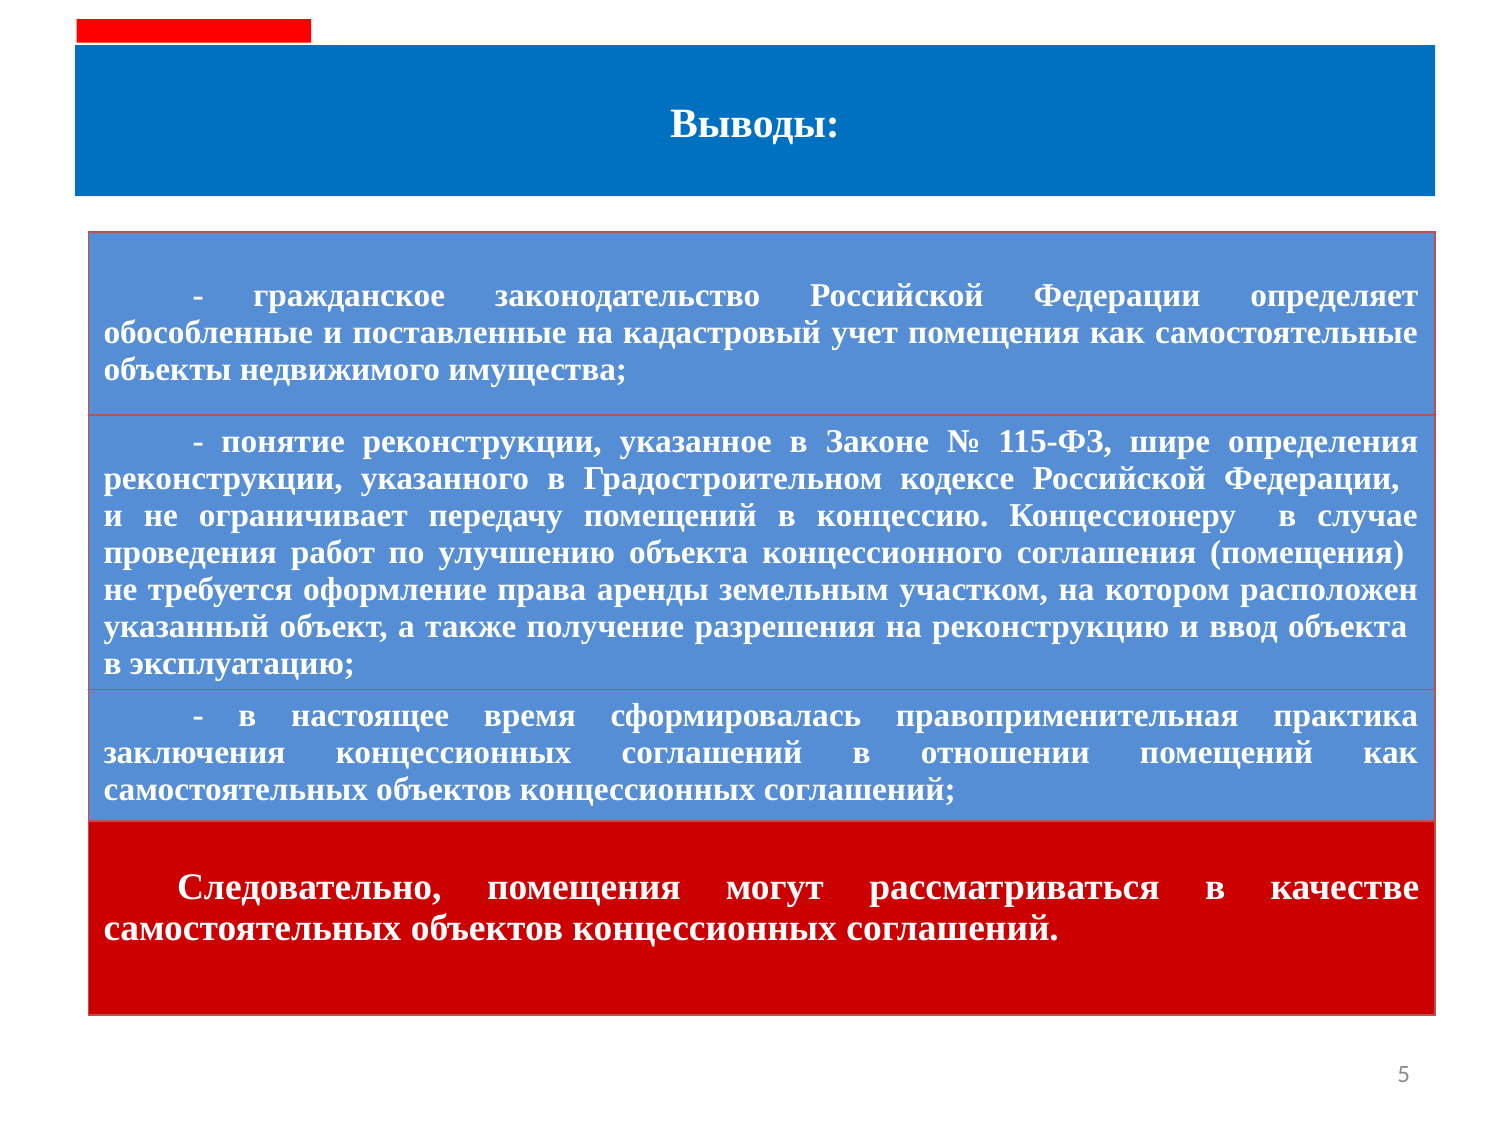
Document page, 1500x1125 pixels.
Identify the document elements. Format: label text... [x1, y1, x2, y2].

text_box [76, 19, 312, 43]
slide_number 5 [1074, 1042, 1425, 1103]
table_cell - понятие реконструкции, указанное в Законе № 115-ФЗ, шире определения реконструкции, указанного в Градостроительном кодексе Российской Федерации, и не ограничивает передачу помещений в концессию. Концессионеру в случае проведения работ по улучшению объекта концессионного соглашения (помещения) не требуется оформление права аренды земельным участком, на котором расположен указанный объект, а также получение разрешения на реконструкцию и ввод объекта в эксплуатацию; [89, 416, 1434, 689]
title Выводы: [75, 45, 1436, 197]
table_header - гражданское законодательство Российской Федерации определяет обособленные и поставленные на кадастровый учет помещения как самостоятельные объекты недвижимого имущества; [89, 233, 1434, 414]
table_cell - в настоящее время сформировалась правоприменительная практика заключения концессионных соглашений в отношении помещений как самостоятельных объектов концессионных соглашений; [89, 690, 1434, 820]
table_cell Следовательно, помещения могут рассматриваться в качестве самостоятельных объектов концессионных соглашений. [89, 822, 1434, 1014]
